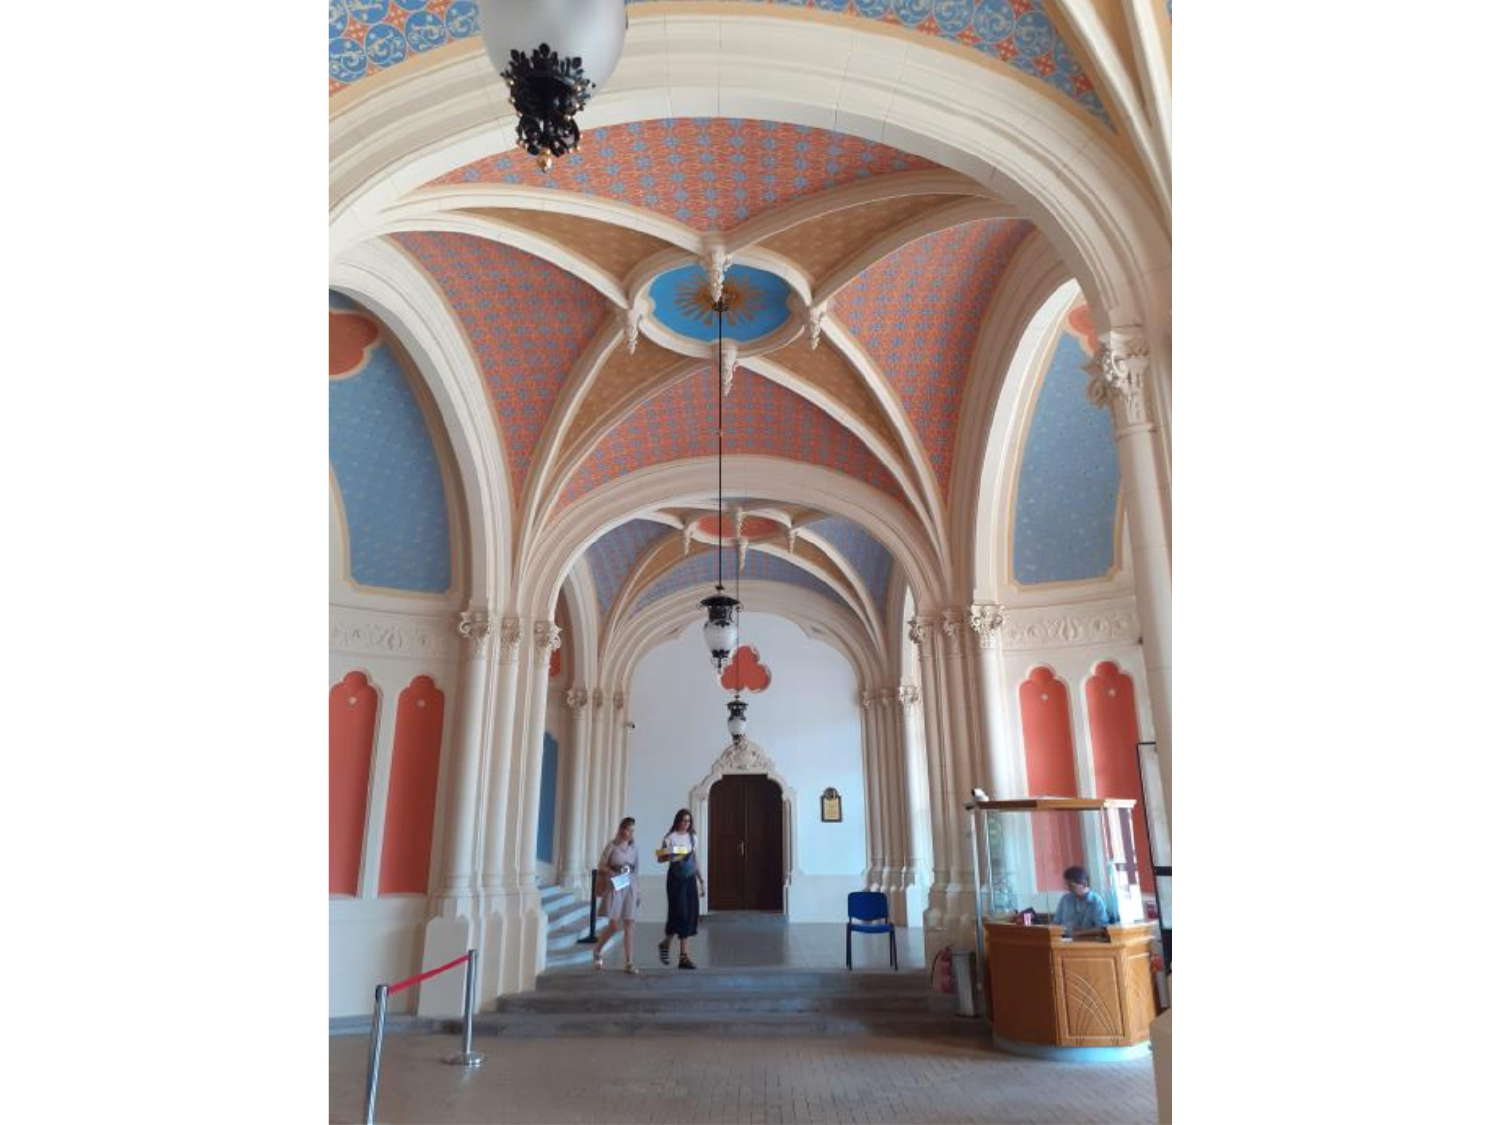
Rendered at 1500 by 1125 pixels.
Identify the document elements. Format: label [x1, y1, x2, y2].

picture [187, 1, 1313, 1124]
